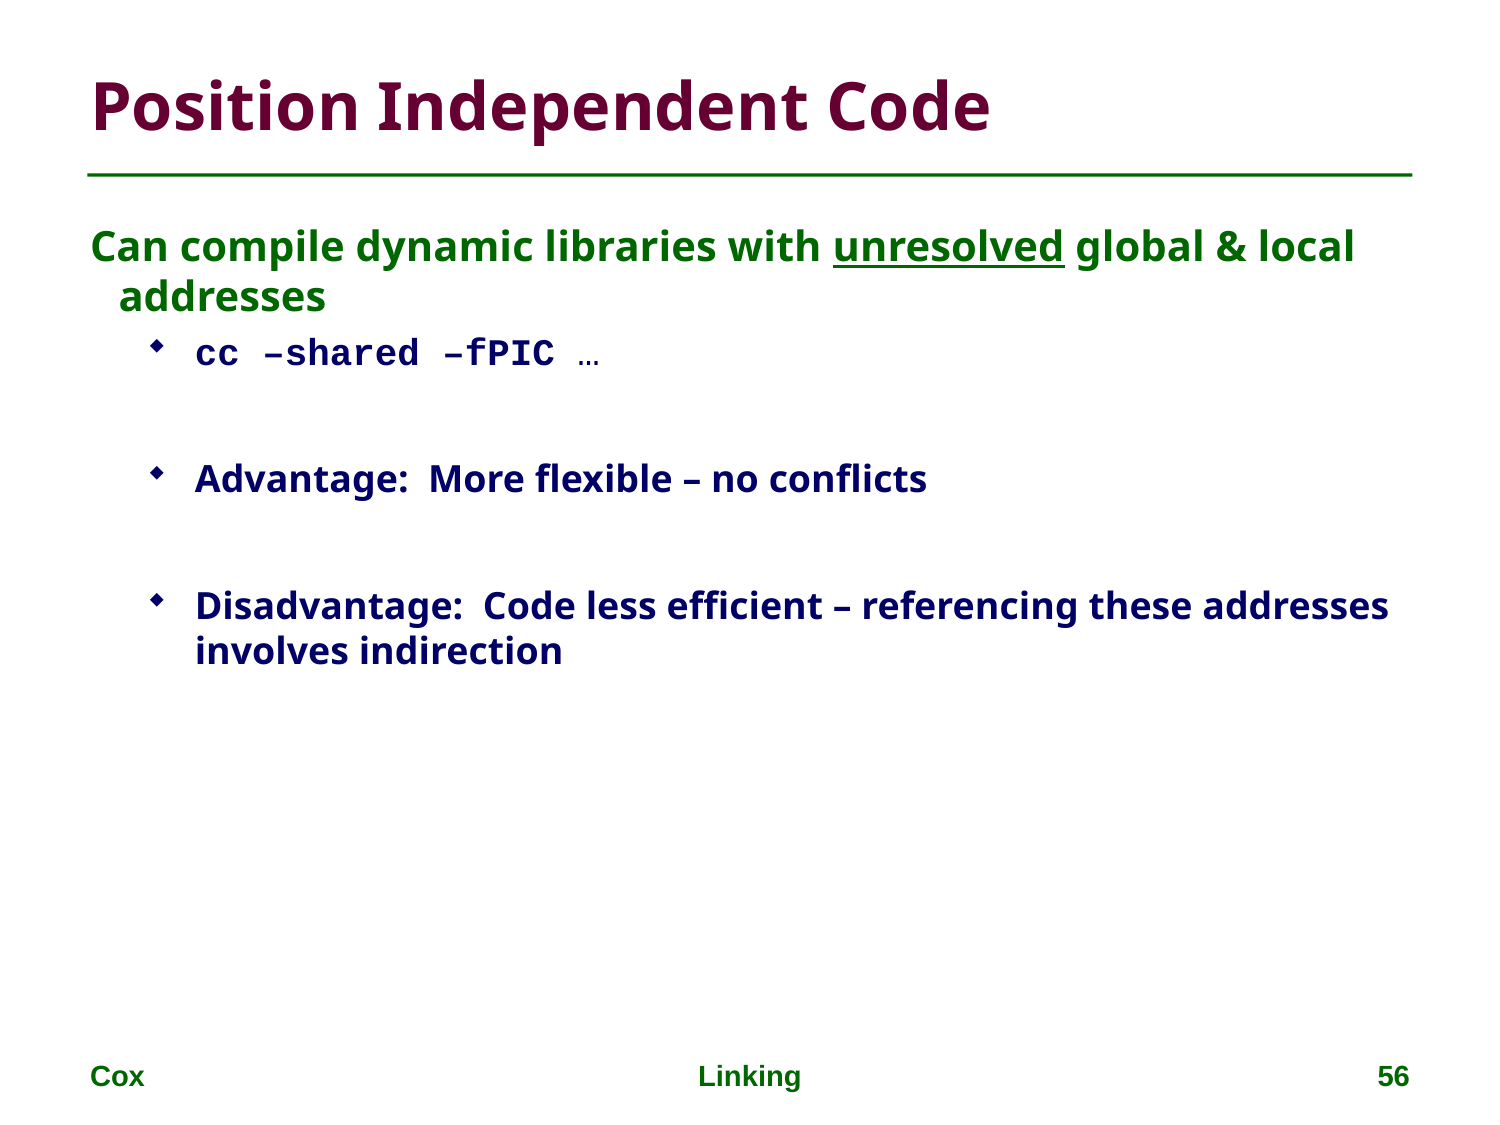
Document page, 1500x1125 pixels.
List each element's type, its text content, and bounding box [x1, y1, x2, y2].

slide_number 56 [1074, 1049, 1426, 1103]
title Position Independent Code [75, 45, 1425, 163]
slide_number Cox [74, 1049, 426, 1103]
footer Linking [512, 1049, 988, 1103]
list Can compile dynamic libraries with unresolved global & local addresses cc –shared –fPIC … Advantage: More flexible – no conflicts Disadvantage: Code less efficient – referencing these addresses involves indirection [75, 212, 1425, 1005]
